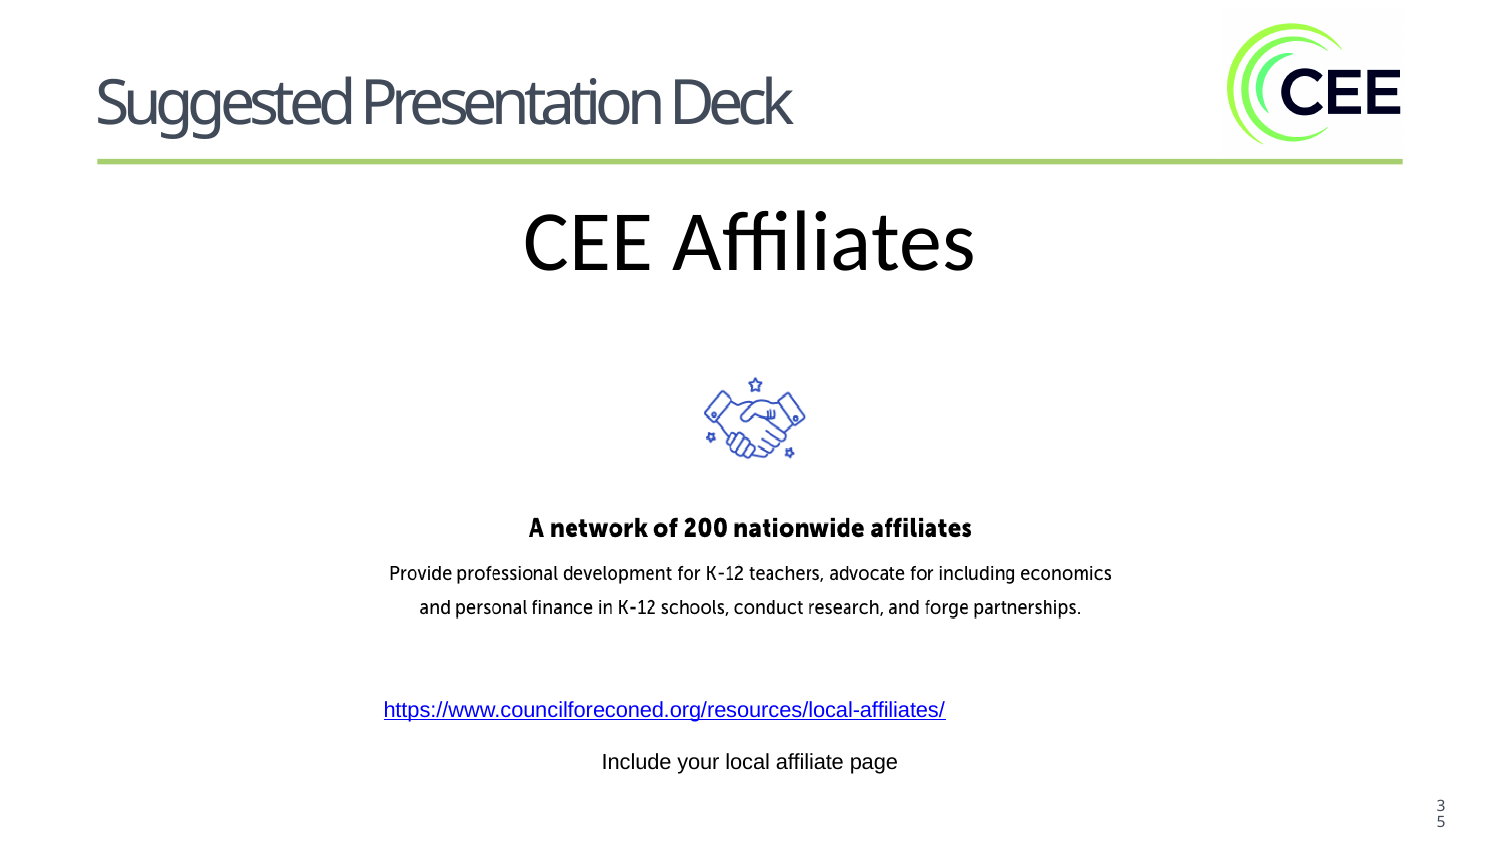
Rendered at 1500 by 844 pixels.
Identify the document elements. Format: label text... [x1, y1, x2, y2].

text_box https://www.councilforeconed.org/resources/local-affiliates/ Include your local affiliate page [377, 688, 1122, 782]
picture [374, 343, 1126, 641]
picture [1223, 8, 1404, 159]
slide_number 35 [1428, 789, 1461, 825]
text_box CEE Affiliates [249, 188, 1251, 329]
text_box Suggested Presentation Deck [89, 63, 1381, 146]
